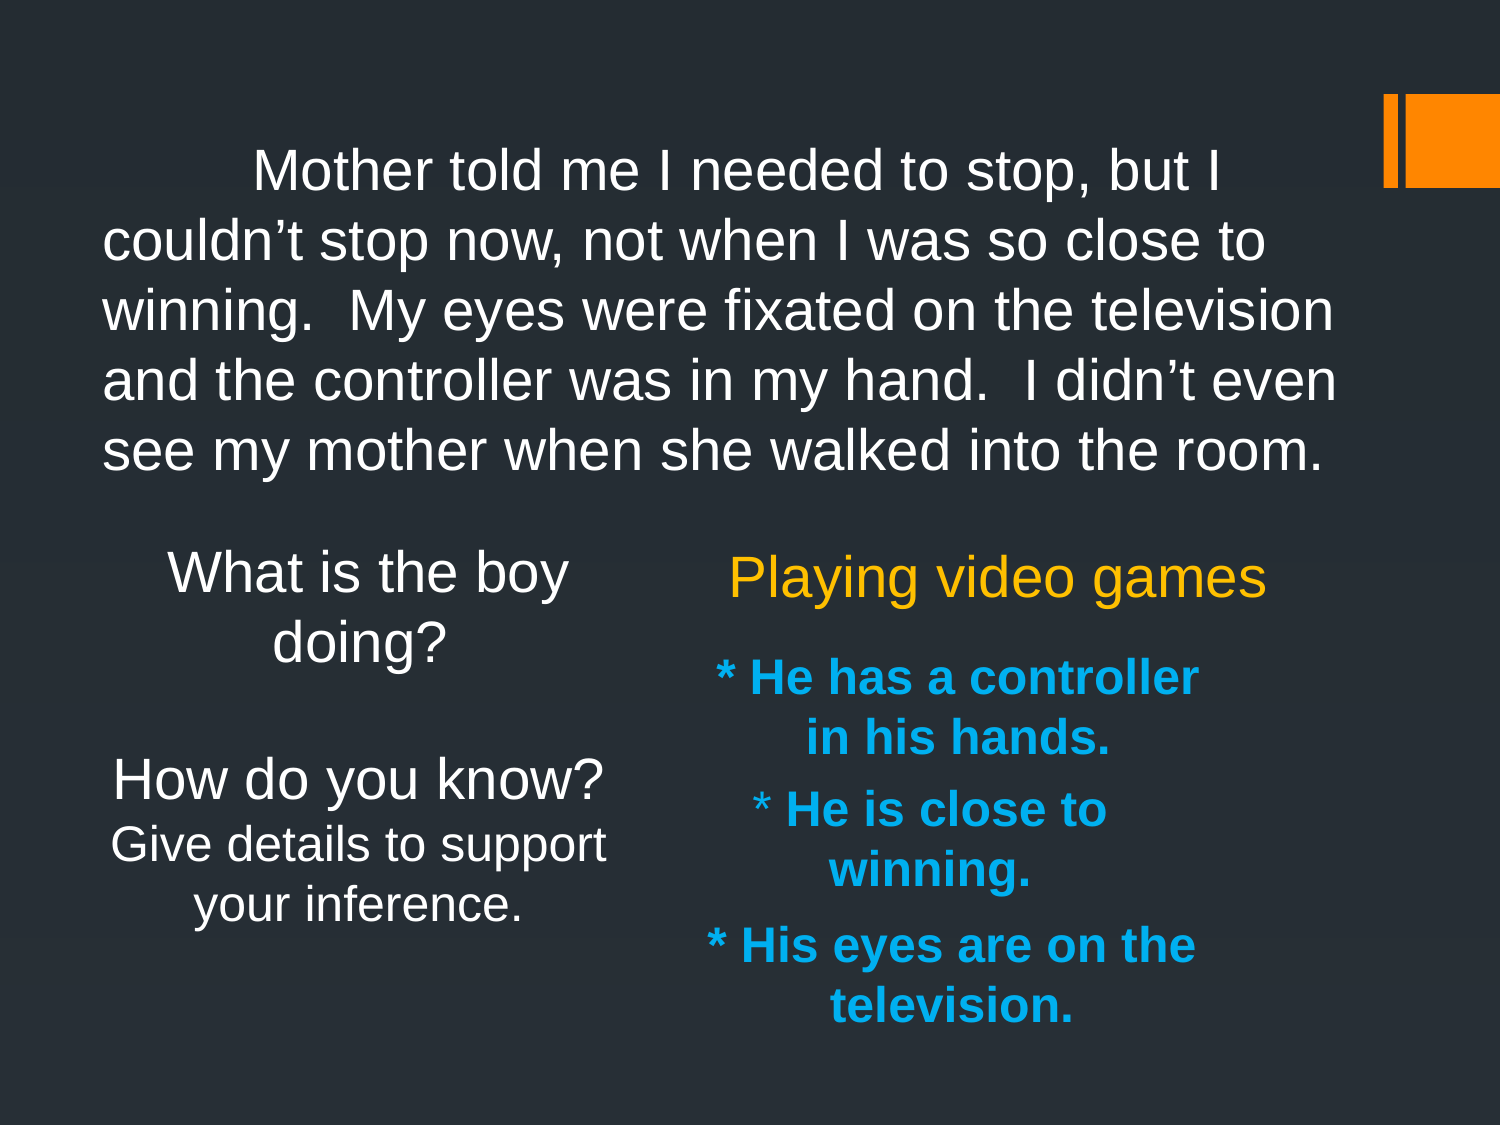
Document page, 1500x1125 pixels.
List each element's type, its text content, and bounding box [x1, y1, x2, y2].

text_box * He is close to winning. [695, 768, 1165, 904]
text_box Playing video games [714, 532, 1313, 617]
text_box What is the boy doing? [74, 526, 663, 682]
text_box Mother told me I needed to stop, but I couldn’t stop now, not when I was so close to winning. My eyes were fixated on the television and the controller was in my hand. I didn’t even see my mother when she walked into the room. [87, 124, 1425, 560]
text_box * He has a controller in his hands. [689, 637, 1228, 773]
text_box * His eyes are on the television. [689, 905, 1215, 1040]
text_box How do you know? Give details to support your inference. [77, 733, 640, 939]
